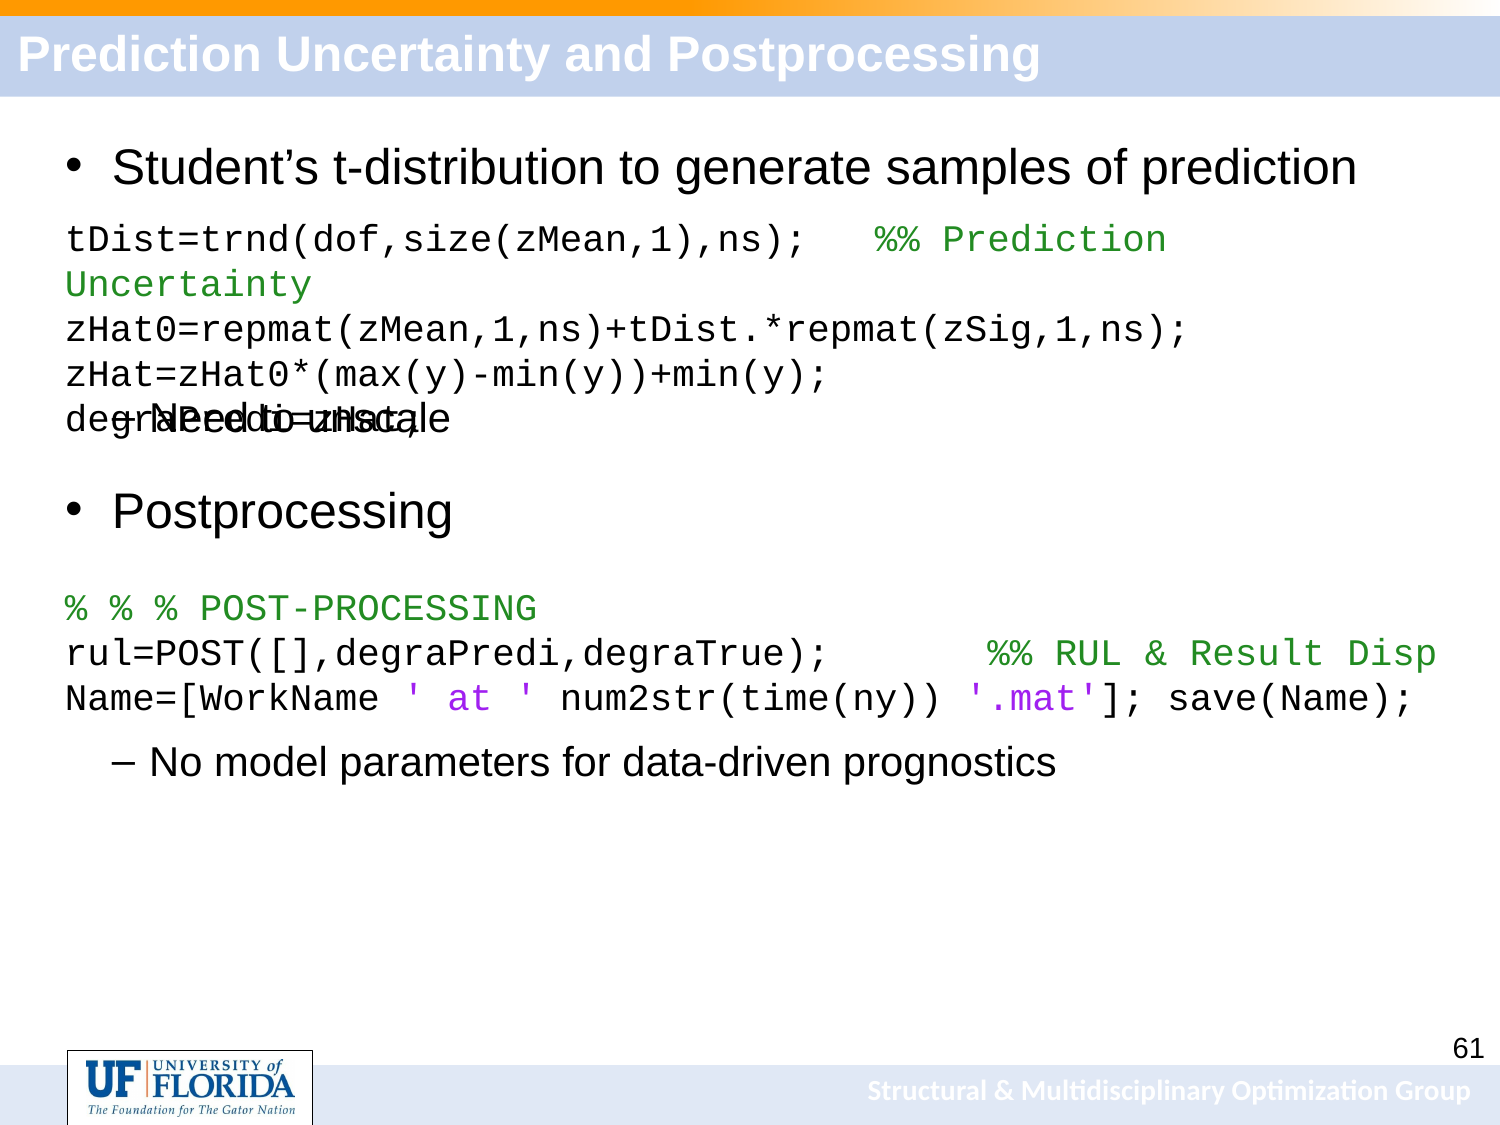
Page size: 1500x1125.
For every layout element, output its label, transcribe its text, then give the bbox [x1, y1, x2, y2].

list Student’s t-distribution to generate samples of prediction Need to unscale Postprocessing No model parameters for data-driven prognostics [50, 447, 1450, 575]
text_box tDist=trnd(dof,size(zMean,1),ns); %% Prediction Uncertainty zHat0=repmat(zMean,1,ns)+tDist.*repmat(zSig,1,ns); zHat=zHat0*(max(y)-min(y))+min(y); degraPredi=zHat; [50, 206, 1450, 447]
list Student’s t-distribution to generate samples of prediction Need to unscale Postprocessing No model parameters for data-driven prognostics [50, 127, 1450, 206]
text_box [896, 0, 901, 15]
picture [86, 1059, 295, 1117]
title Prediction Uncertainty and Postprocessing [2, 17, 1500, 86]
text_box % % % POST-PROCESSING rul=POST([],degraPredi,degraTrue); %% RUL & Result Disp Name=[WorkName ' at ' num2str(time(ny)) '.mat']; save(Name); [49, 575, 1467, 725]
list Student’s t-distribution to generate samples of prediction Need to unscale Postprocessing No model parameters for data-driven prognostics [50, 725, 1450, 1050]
